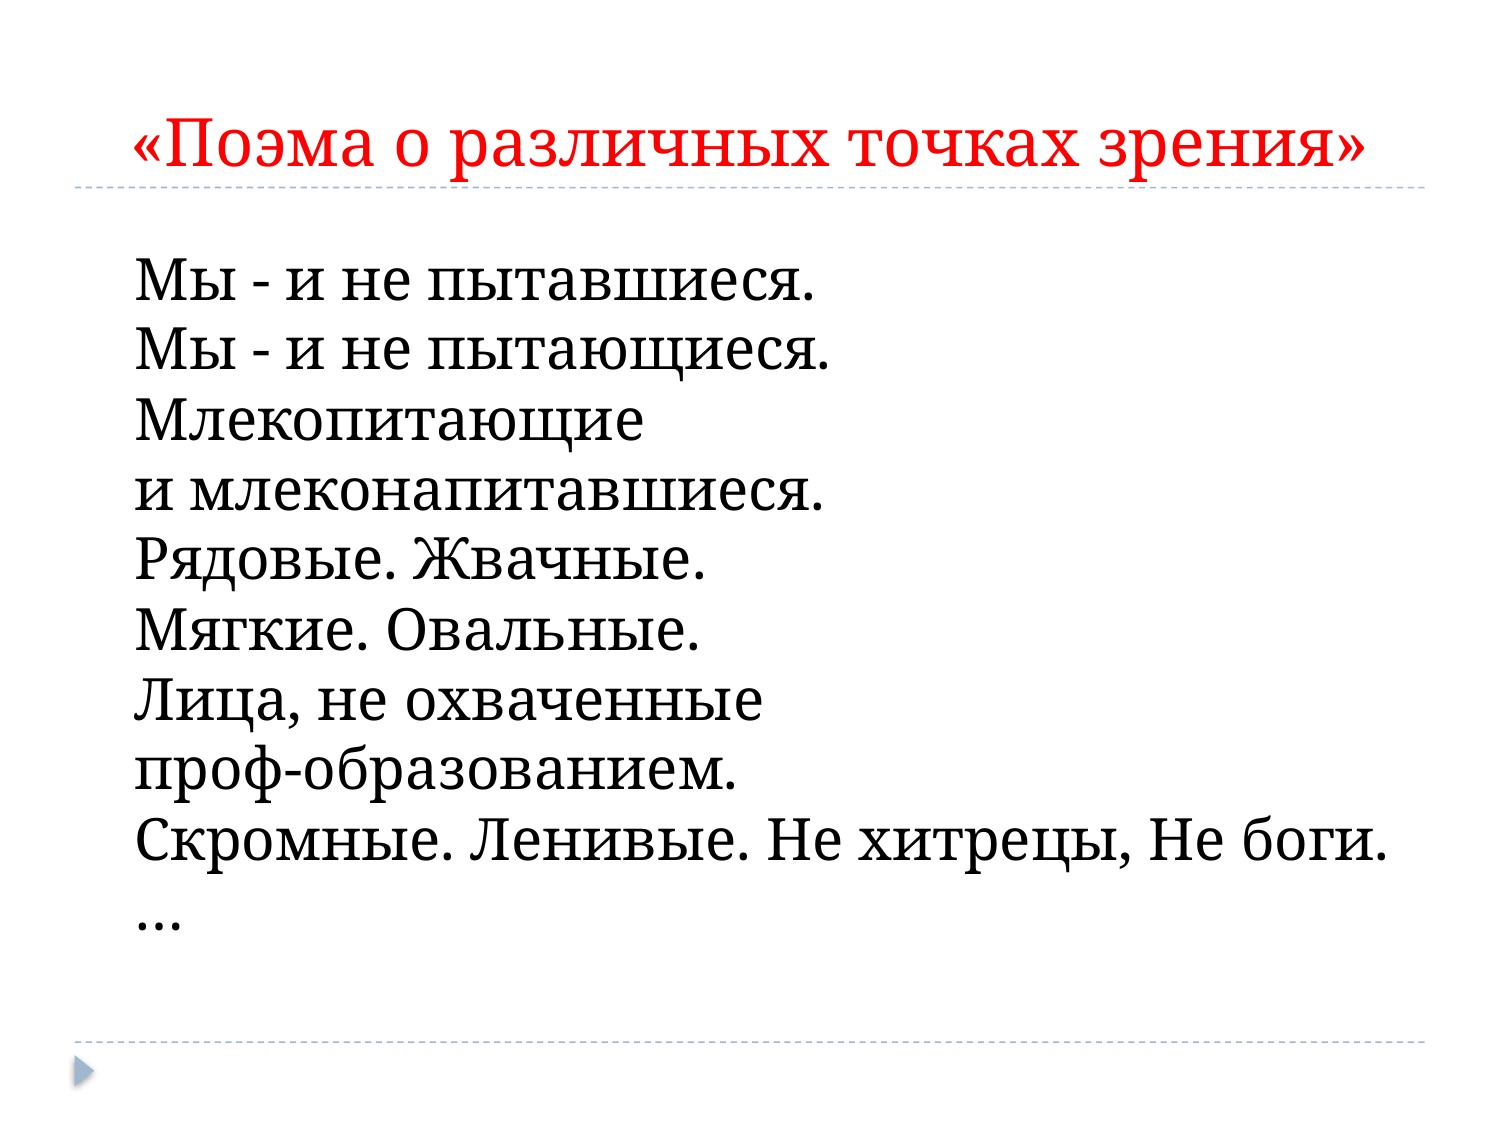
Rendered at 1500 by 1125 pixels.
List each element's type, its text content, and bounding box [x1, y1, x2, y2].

title «Поэма о различных точках зрения» [75, 24, 1425, 188]
list Мы - и не пытавшиеся. Мы - и не пытающиеся. Млекопитающие и млеконапитавшиеся. Рядовые. Жвачные. Мягкие. Овальные. Лица, не охваченные проф-образованием. Скромные. Ленивые. Не хитрецы, Не боги. … [75, 234, 1425, 1010]
